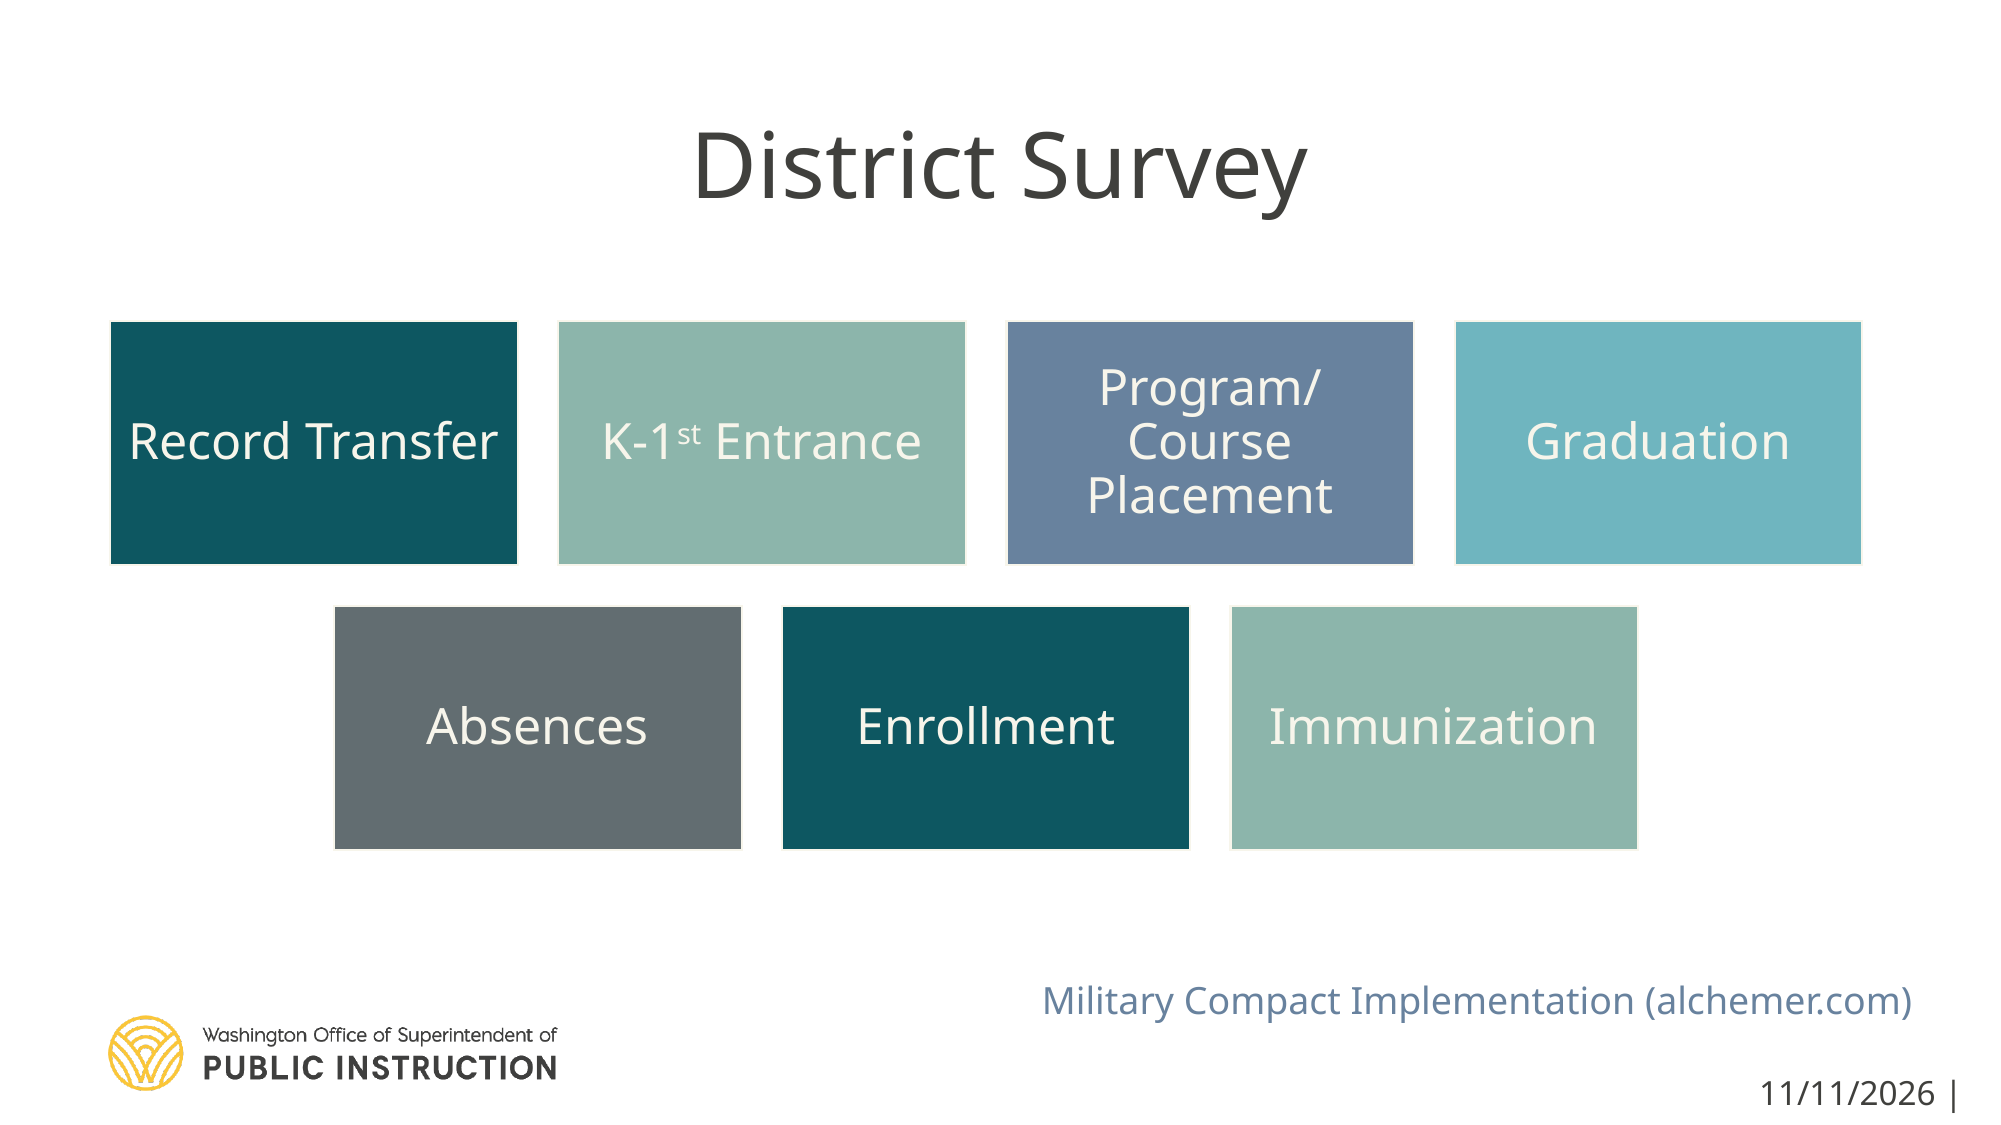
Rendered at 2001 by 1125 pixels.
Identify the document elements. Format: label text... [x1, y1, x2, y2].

text_box Military Compact Implementation (alchemer.com) [1027, 970, 2000, 1036]
title District Survey [137, 59, 1863, 229]
picture [108, 1015, 558, 1091]
text_box 10/17/2021 | 20 [1744, 1064, 2000, 1125]
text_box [109, 229, 1863, 942]
